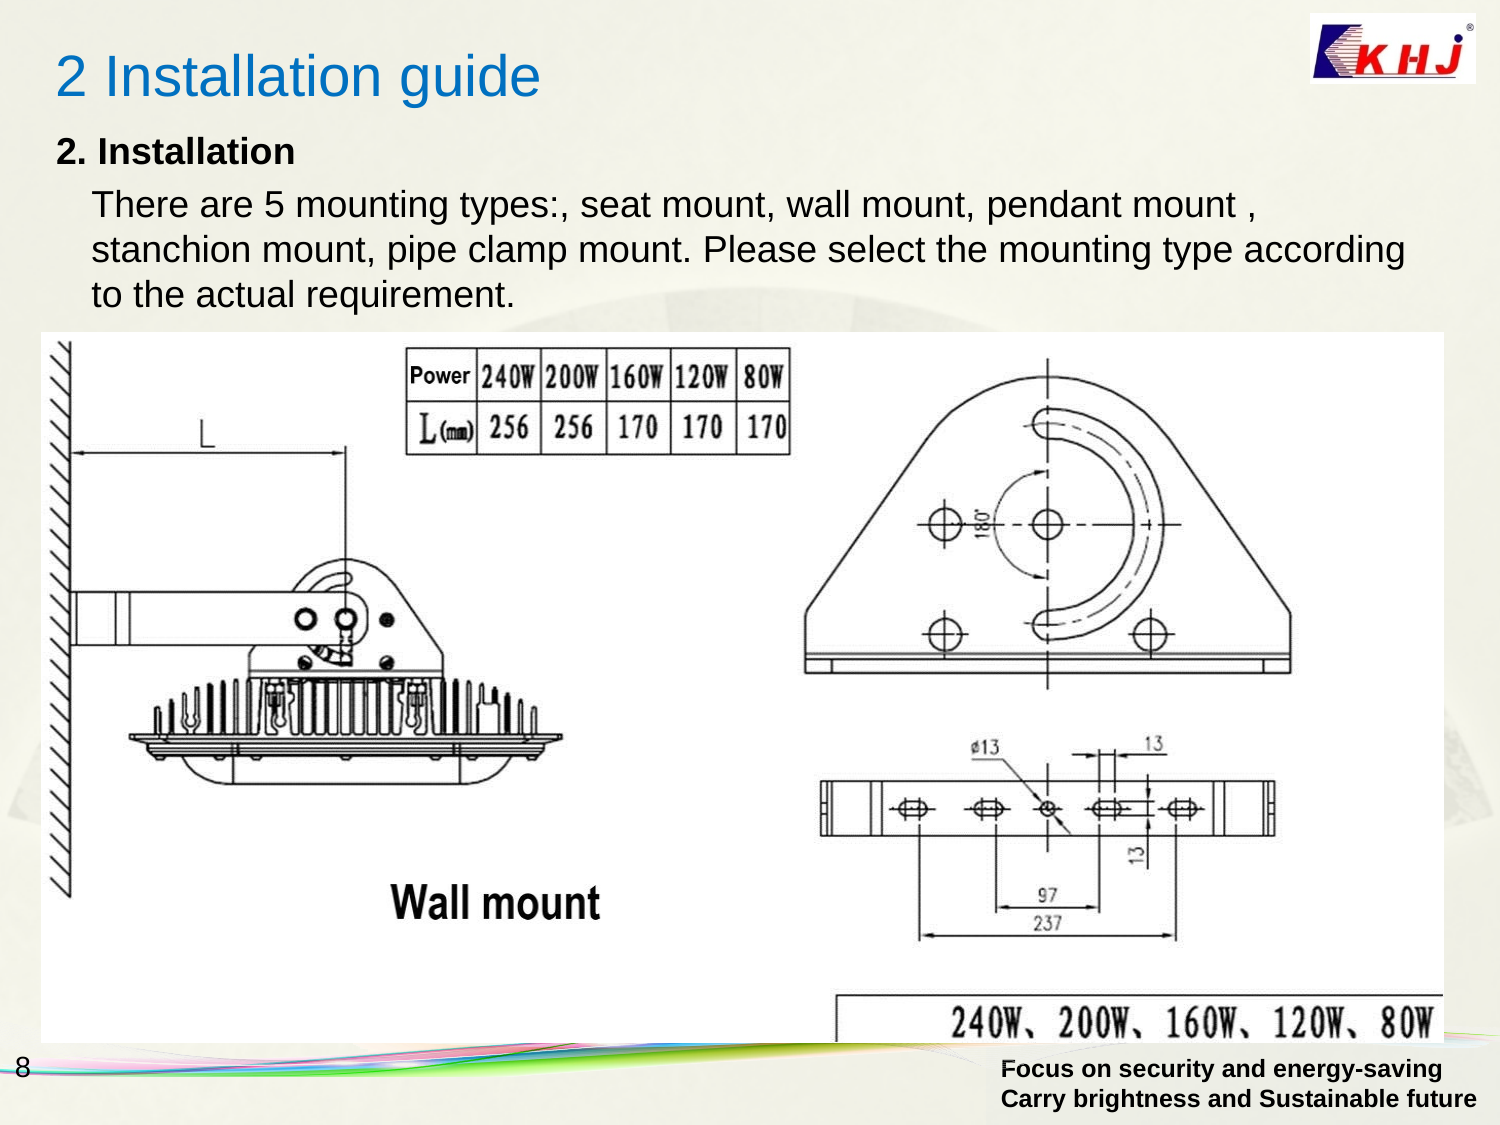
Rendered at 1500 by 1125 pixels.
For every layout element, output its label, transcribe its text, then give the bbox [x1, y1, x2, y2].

picture [0, 331, 1500, 1077]
text_box 2. Installation [41, 119, 431, 180]
picture [1310, 13, 1476, 84]
slide_number 7 [0, 1040, 150, 1088]
text_box There are 5 mounting types:, seat mount, wall mount, pendant mount , stanchion mount, pipe clamp mount. Please select the mounting type according to the actual requirement. [76, 172, 1441, 323]
